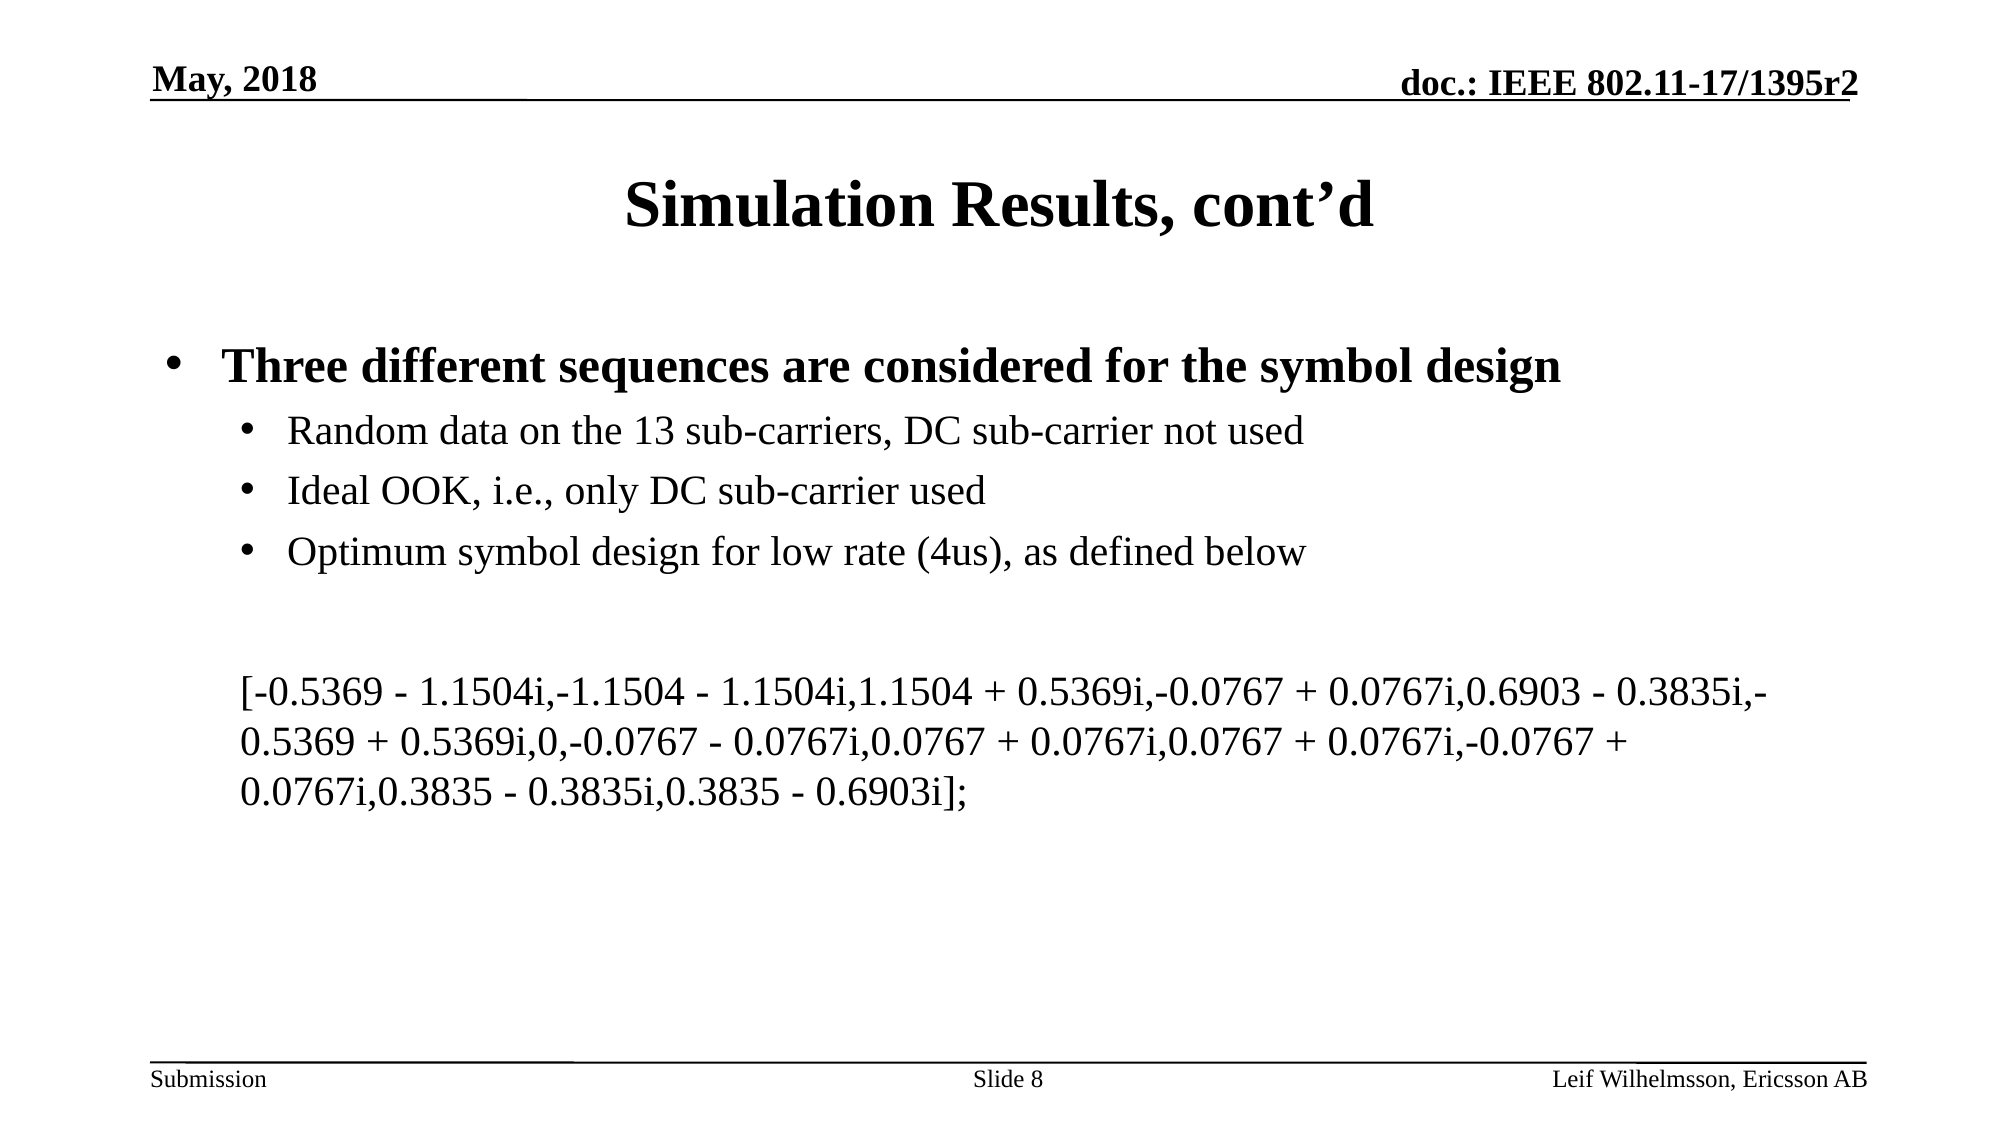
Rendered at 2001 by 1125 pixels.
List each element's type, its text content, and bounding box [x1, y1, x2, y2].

list Three different sequences are considered for the symbol design Random data on the 13 sub-carriers, DC sub-carrier not used Ideal OOK, i.e., only DC sub-carrier used Optimum symbol design for low rate (4us), as defined below [-0.5369 - 1.1504i,-1.1504 - 1.1504i,1.1504 + 0.5369i,-0.0767 + 0.0767i,0.6903 - 0.3835i,-0.5369 + 0.5369i,0,-0.0767 - 0.0767i,0.0767 + 0.0767i,0.0767 + 0.0767i,-0.0767 + 0.0767i,0.3835 - 0.3835i,0.3835 - 0.6903i]; [149, 324, 1850, 1000]
title Simulation Results, cont’d [149, 112, 1850, 288]
slide_number Slide 8 [950, 1061, 1067, 1123]
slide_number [152, 54, 563, 100]
footer Leif Wilhelmsson, Ericsson AB [1171, 1061, 1869, 1093]
